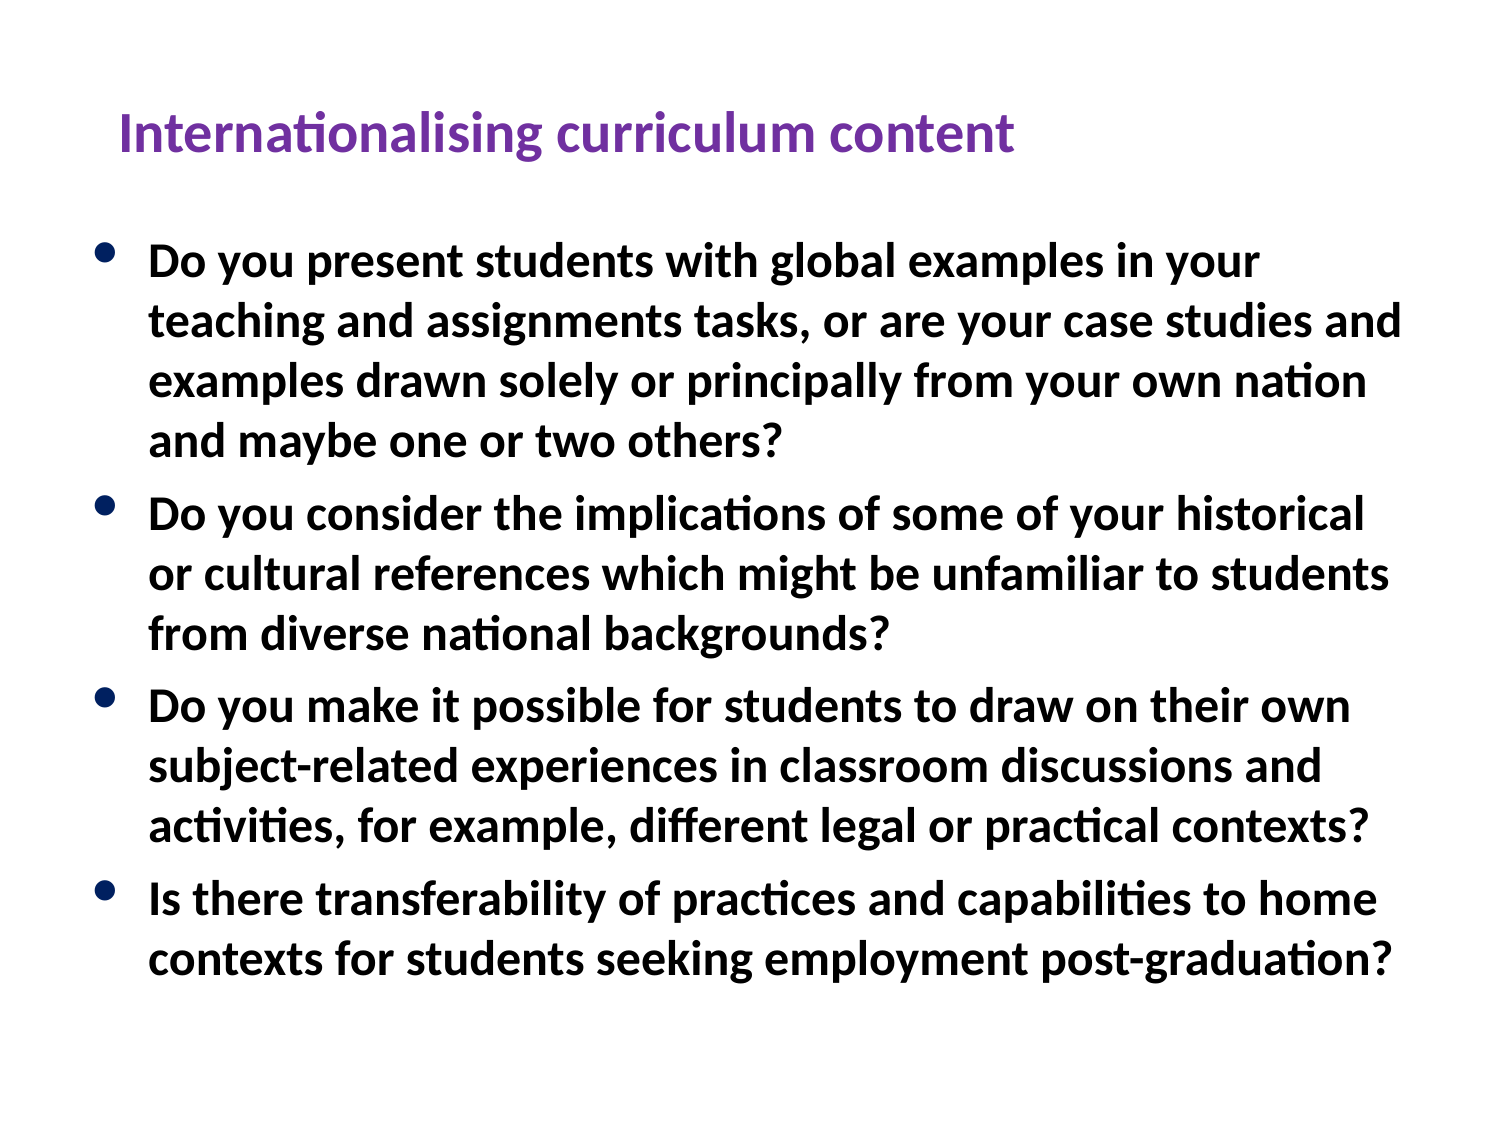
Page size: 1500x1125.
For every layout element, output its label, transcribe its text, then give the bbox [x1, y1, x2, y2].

list Do you present students with global examples in your teaching and assignments tasks, or are your case studies and examples drawn solely or principally from your own nation and maybe one or two others? Do you consider the implications of some of your historical or cultural references which might be unfamiliar to students from diverse national backgrounds? Do you make it possible for students to draw on their own subject-related experiences in classroom discussions and activities, for example, different legal or practical contexts? Is there transferability of practices and capabilities to home contexts for students seeking employment post-graduation? [76, 219, 1427, 1039]
title Internationalising curriculum content [103, 59, 1397, 173]
